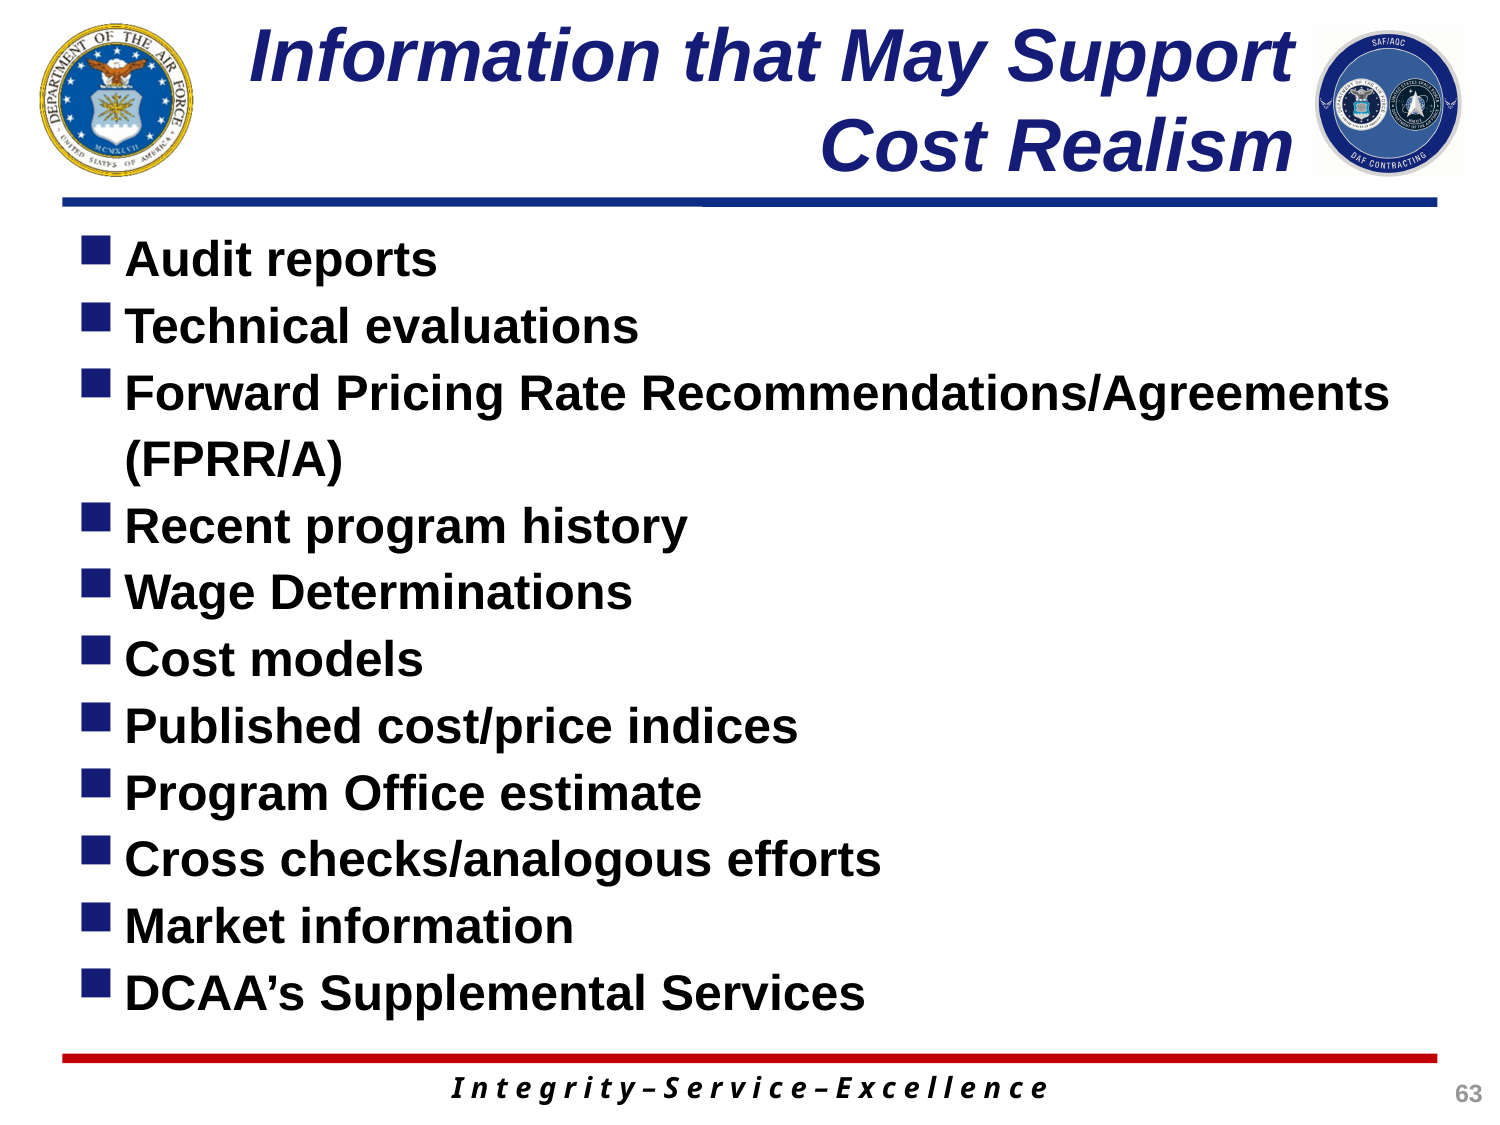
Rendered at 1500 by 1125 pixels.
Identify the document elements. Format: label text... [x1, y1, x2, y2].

list Audit reports Technical evaluations Forward Pricing Rate Recommendations/Agreements (FPRR/A) Recent program history Wage Determinations Cost models Published cost/price indices Program Office estimate Cross checks/analogous efforts Market information DCAA’s Supplemental Services [62, 212, 1424, 1026]
title Information that May Support Cost Realism [212, 4, 1311, 188]
slide_number 63 [1310, 1070, 1499, 1121]
picture [1311, 19, 1465, 181]
picture [33, 12, 200, 187]
